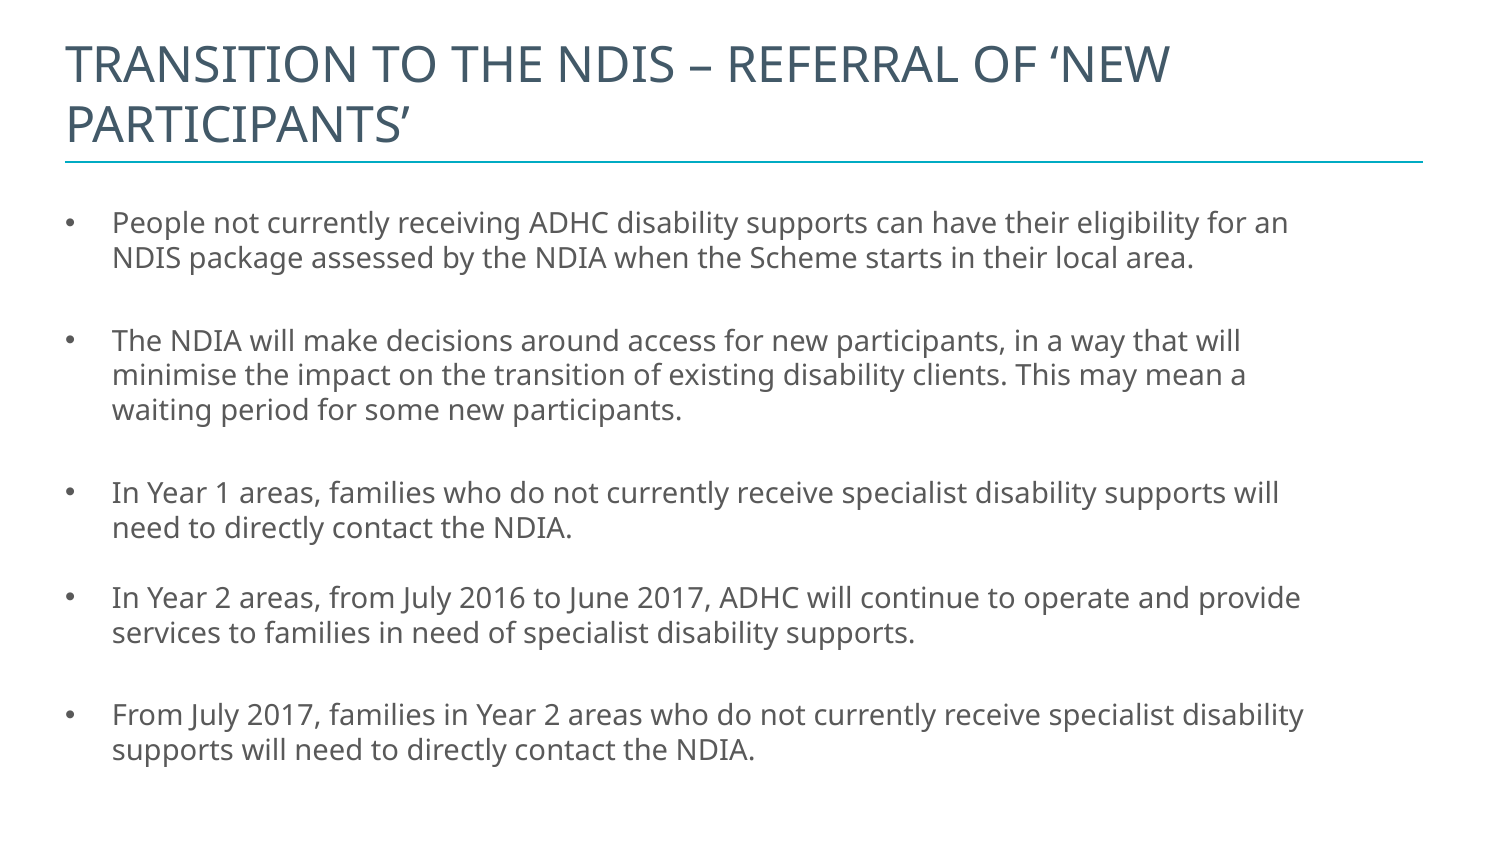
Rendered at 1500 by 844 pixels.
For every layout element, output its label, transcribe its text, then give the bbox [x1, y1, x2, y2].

title Transition to the NDIS – Referral of ‘new participants’ [64, 43, 1424, 161]
list People not currently receiving ADHC disability supports can have their eligibility for an NDIS package assessed by the NDIA when the Scheme starts in their local area. The NDIA will make decisions around access for new participants, in a way that will minimise the impact on the transition of existing disability clients. This may mean a waiting period for some new participants. In Year 1 areas, families who do not currently receive specialist disability supports will need to directly contact the NDIA. In Year 2 areas, from July 2016 to June 2017, ADHC will continue to operate and provide services to families in need of specialist disability supports. From July 2017, families in Year 2 areas who do not currently receive specialist disability supports will need to directly contact the NDIA. [64, 196, 1359, 777]
